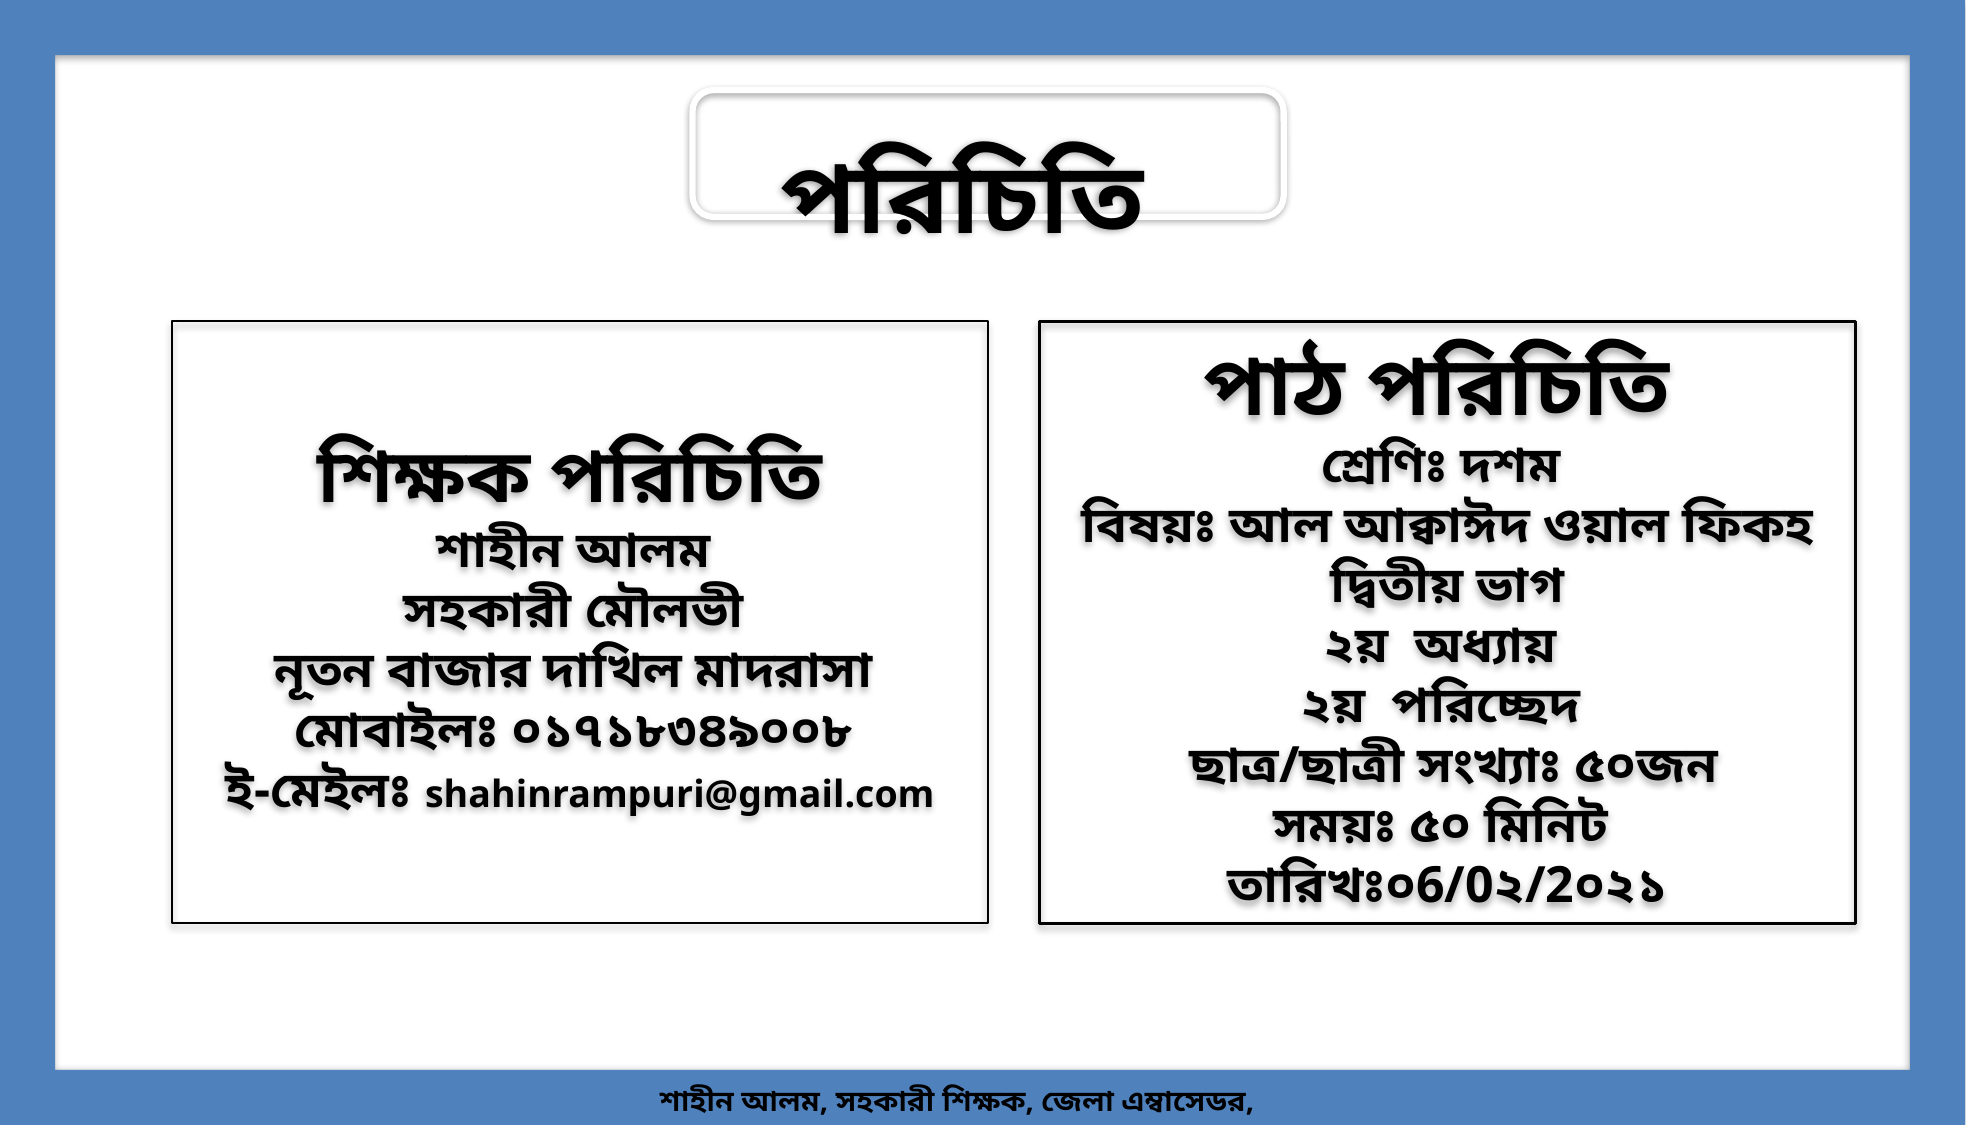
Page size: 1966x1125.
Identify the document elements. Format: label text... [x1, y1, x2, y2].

text_box পাঠ পরিচিতি শ্রেণিঃ দশম বিষয়ঃ আল আক্বাঈদ ওয়াল ফিকহ দ্বিতীয় ভাগ ২য় অধ্যায় ২য় পরিচ্ছেদ ছাত্র/ছাত্রী সংখ্যাঃ ৫০জন সময়ঃ ৫০ মিনিট তারিখঃ০6/0২/2০২১ [1038, 319, 1857, 925]
text_box [0, 0, 1966, 1125]
text_box শিক্ষক পরিচিতি শাহীন আলম সহকারী মৌলভী নূতন বাজার দাখিল মাদরাসা মোবাইলঃ ০১৭১৮৩৪৯০০৮ ই-মেইলঃ shahinrampuri@gmail.com [170, 319, 990, 925]
text_box শাহীন আলম, সহকারী শিক্ষক, জেলা এম্বাসেডর, ছাতক,সুনামগঞ্জ। [645, 1074, 1345, 1125]
text_box পরিচিতি [689, 86, 1287, 221]
